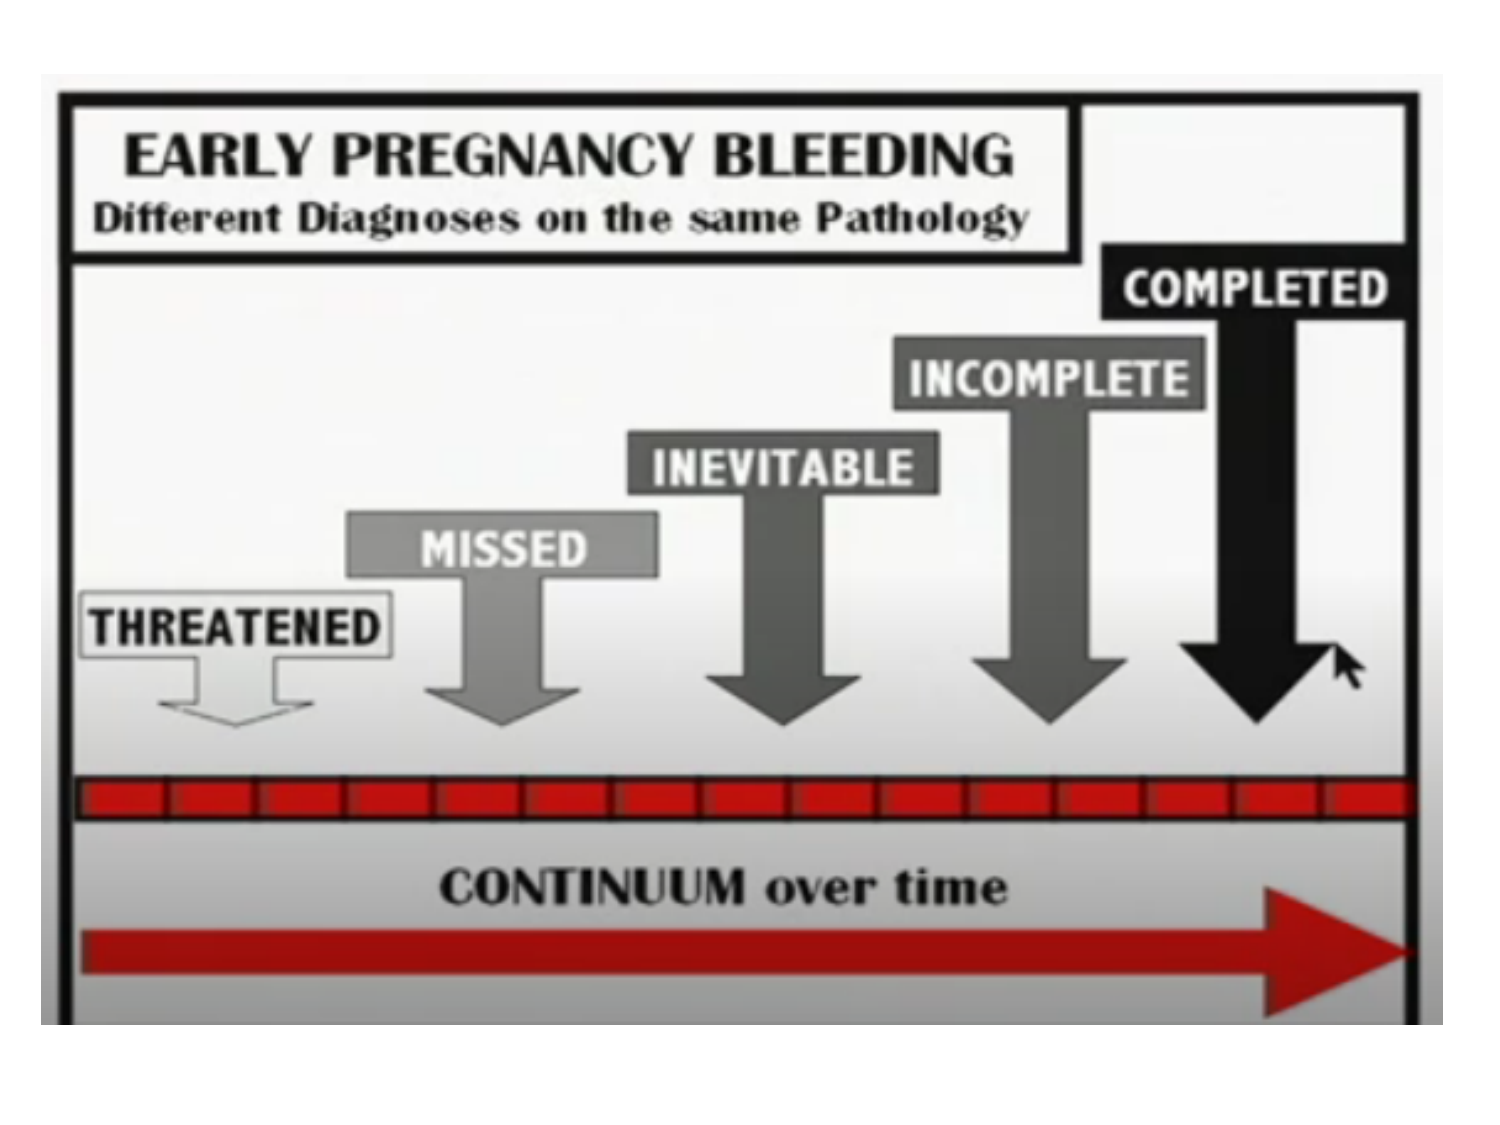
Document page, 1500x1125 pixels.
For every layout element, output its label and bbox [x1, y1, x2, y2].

picture [41, 74, 1444, 1026]
